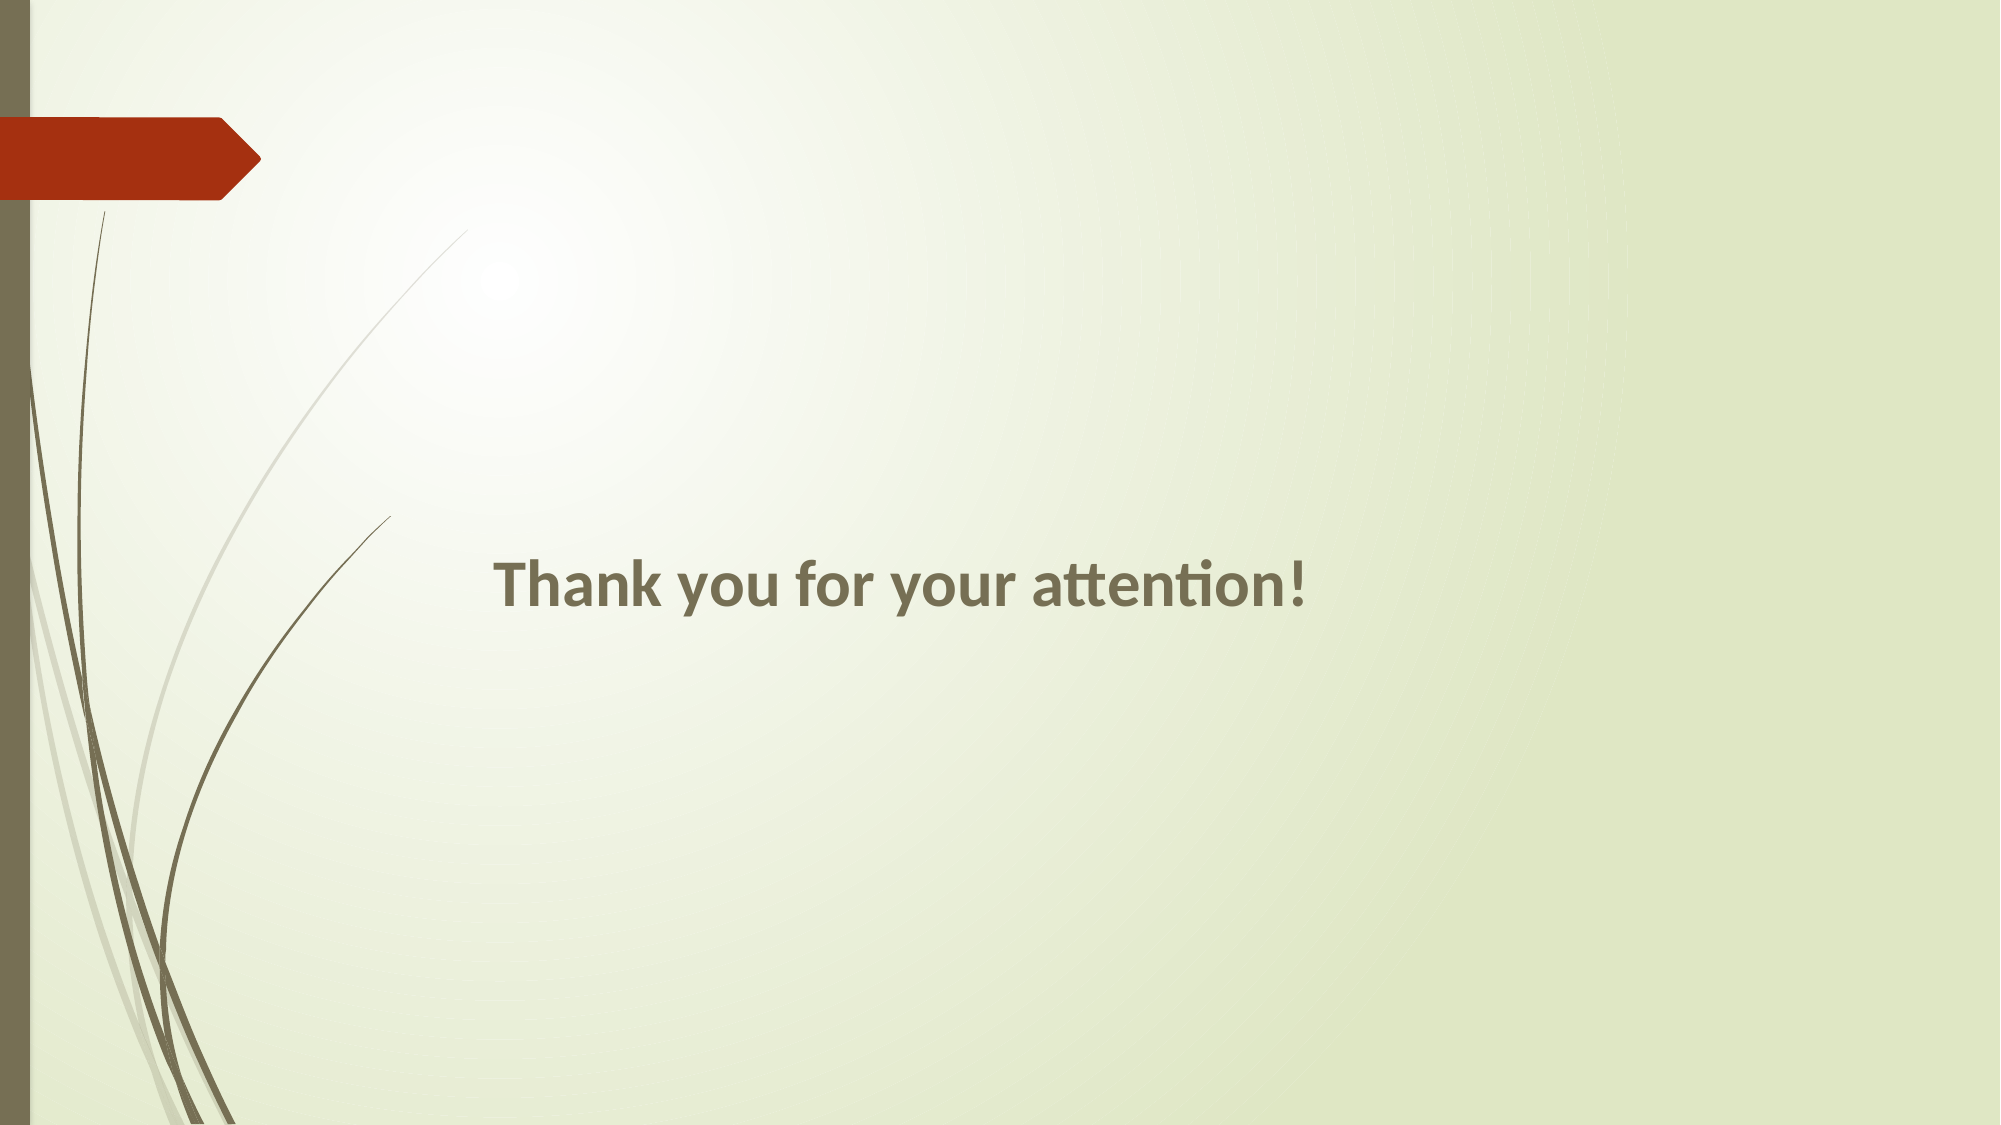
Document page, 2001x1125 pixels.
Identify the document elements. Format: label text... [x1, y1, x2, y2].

text_box Thank you for your attention! [479, 532, 1735, 627]
